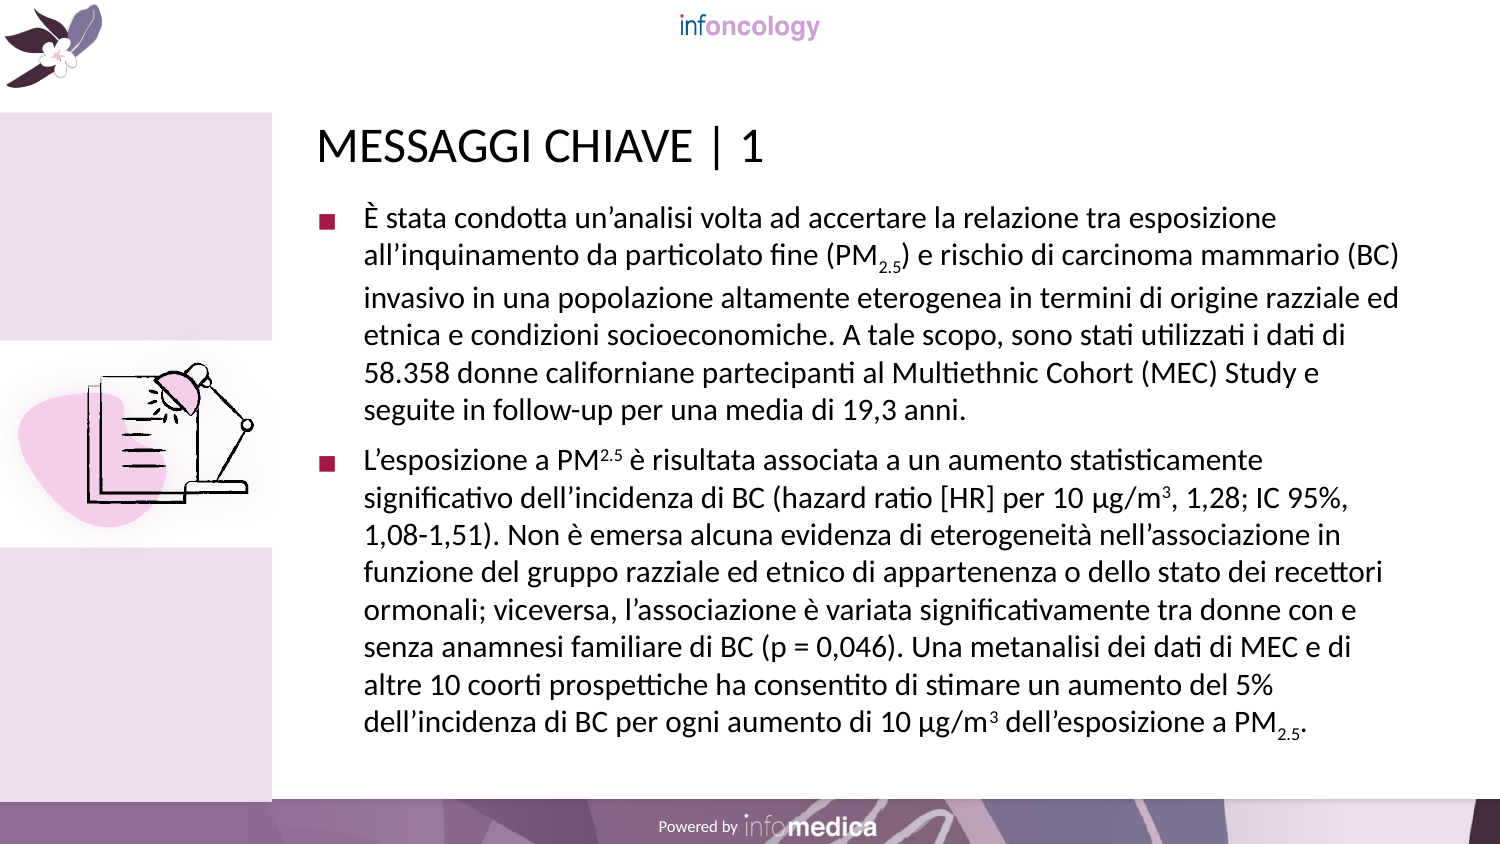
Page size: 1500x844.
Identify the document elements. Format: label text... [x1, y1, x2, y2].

picture [1, 1, 107, 89]
picture [676, 12, 824, 42]
list È stata condotta un’analisi volta ad accertare la relazione tra esposizione all’inquinamento da particolato fine (PM2.5) e rischio di carcinoma mammario (BC) invasivo in una popolazione altamente eterogenea in termini di origine razziale ed etnica e condizioni socioeconomiche. A tale scopo, sono stati utilizzati i dati di 58.358 donne californiane partecipanti al Multiethnic Cohort (MEC) Study e seguite in follow-up per una media di 19,3 anni. L’esposizione a PM2.5 è risultata associata a un aumento statisticamente significativo dell’incidenza di BC (hazard ratio [HR] per 10 μg/m3, 1,28; IC 95%, 1,08-1,51). Non è emersa alcuna evidenza di eterogeneità nell’associazione in funzione del gruppo razziale ed etnico di appartenenza o dello stato dei recettori ormonali; viceversa, l’associazione è variata significativamente tra donne con e senza anamnesi familiare di BC (p = 0,046). Una metanalisi dei dati di MEC e di altre 10 coorti prospettiche ha consentito di stimare un aumento del 5% dell’incidenza di BC per ogni aumento di 10 µg/m3 dell’esposizione a PM2.5. [301, 189, 1432, 792]
picture [18, 362, 254, 527]
title MESSAGGI CHIAVE | 1 [301, 83, 1397, 208]
picture [0, 799, 1500, 844]
